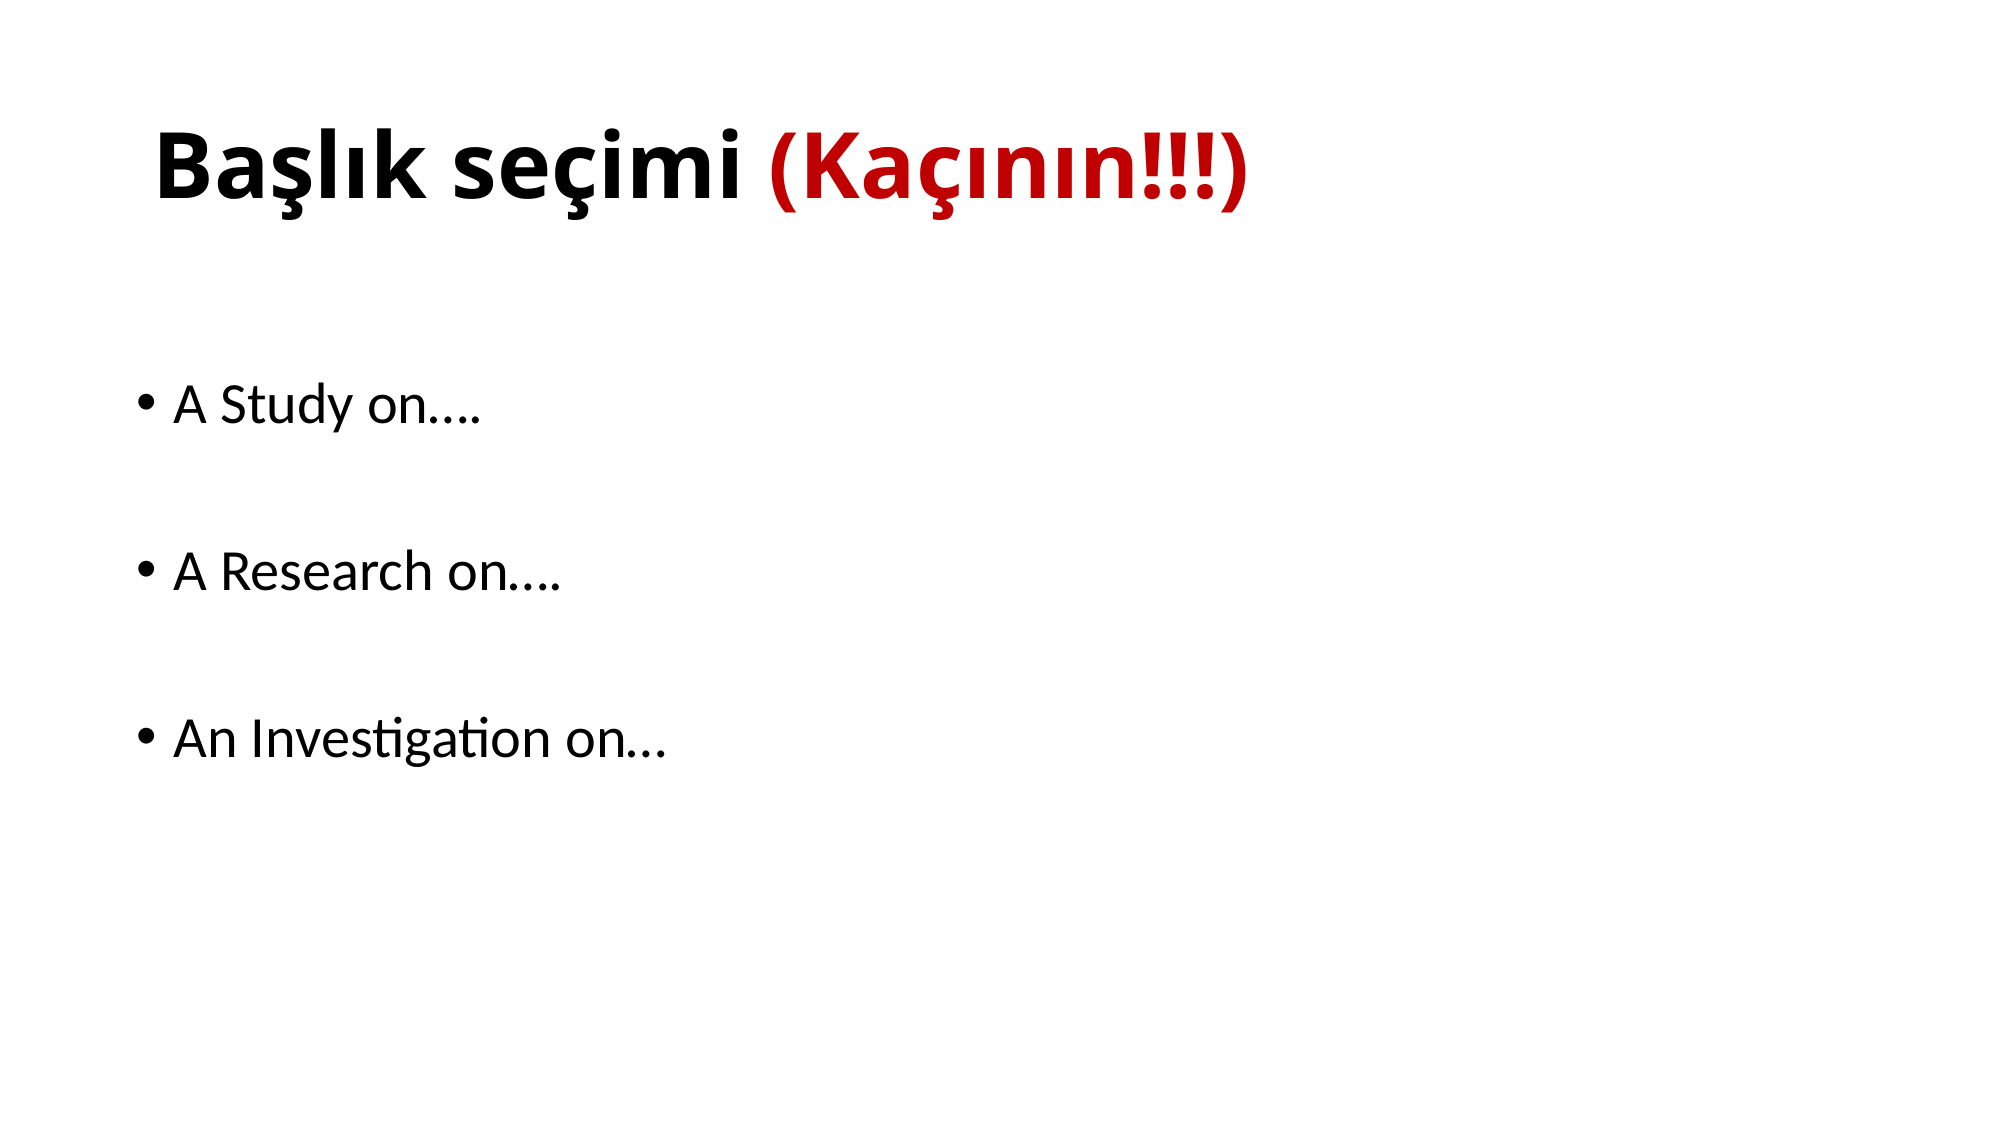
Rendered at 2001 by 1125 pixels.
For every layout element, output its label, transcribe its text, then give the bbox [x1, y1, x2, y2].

title Başlık seçimi (Kaçının!!!) [137, 59, 1863, 278]
list A Study on…. A Research on…. An Investigation on… [121, 365, 1846, 846]
